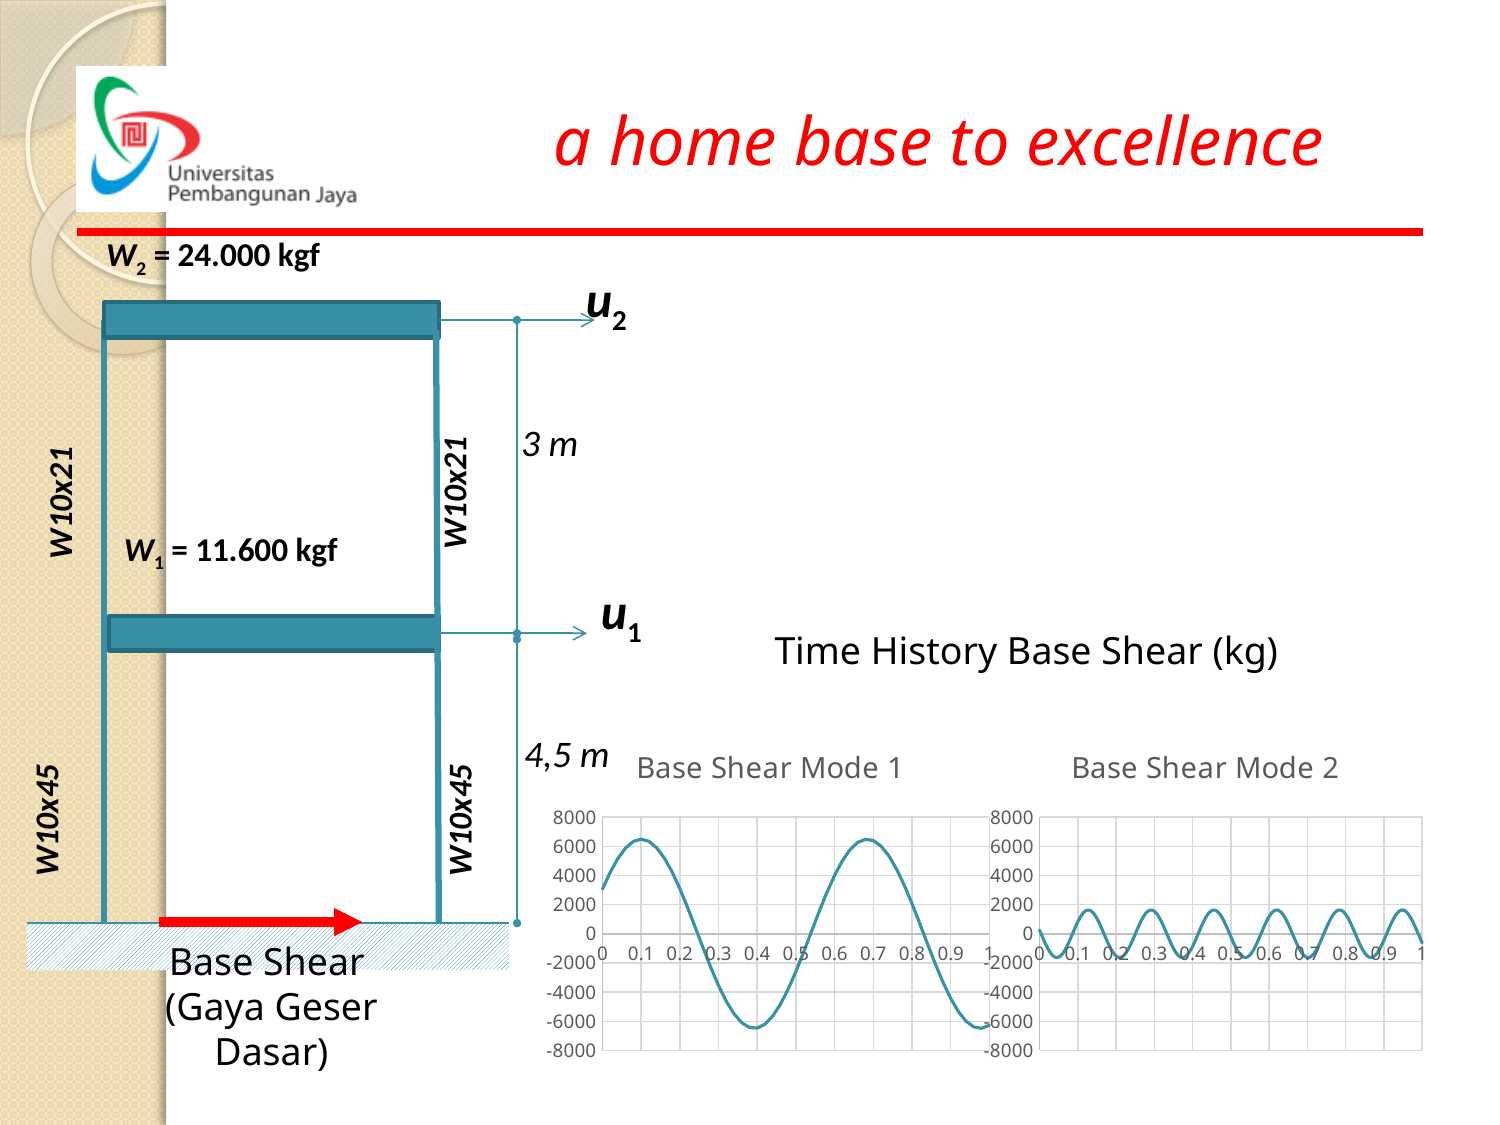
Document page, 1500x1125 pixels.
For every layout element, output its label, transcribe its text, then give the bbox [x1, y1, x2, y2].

text_box Time History Base Shear (kg) [759, 619, 1500, 680]
text_box Base Shear (Gaya Geser Dasar) [92, 981, 451, 1081]
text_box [17, 225, 692, 971]
chart [536, 723, 1438, 1071]
picture [76, 66, 366, 212]
